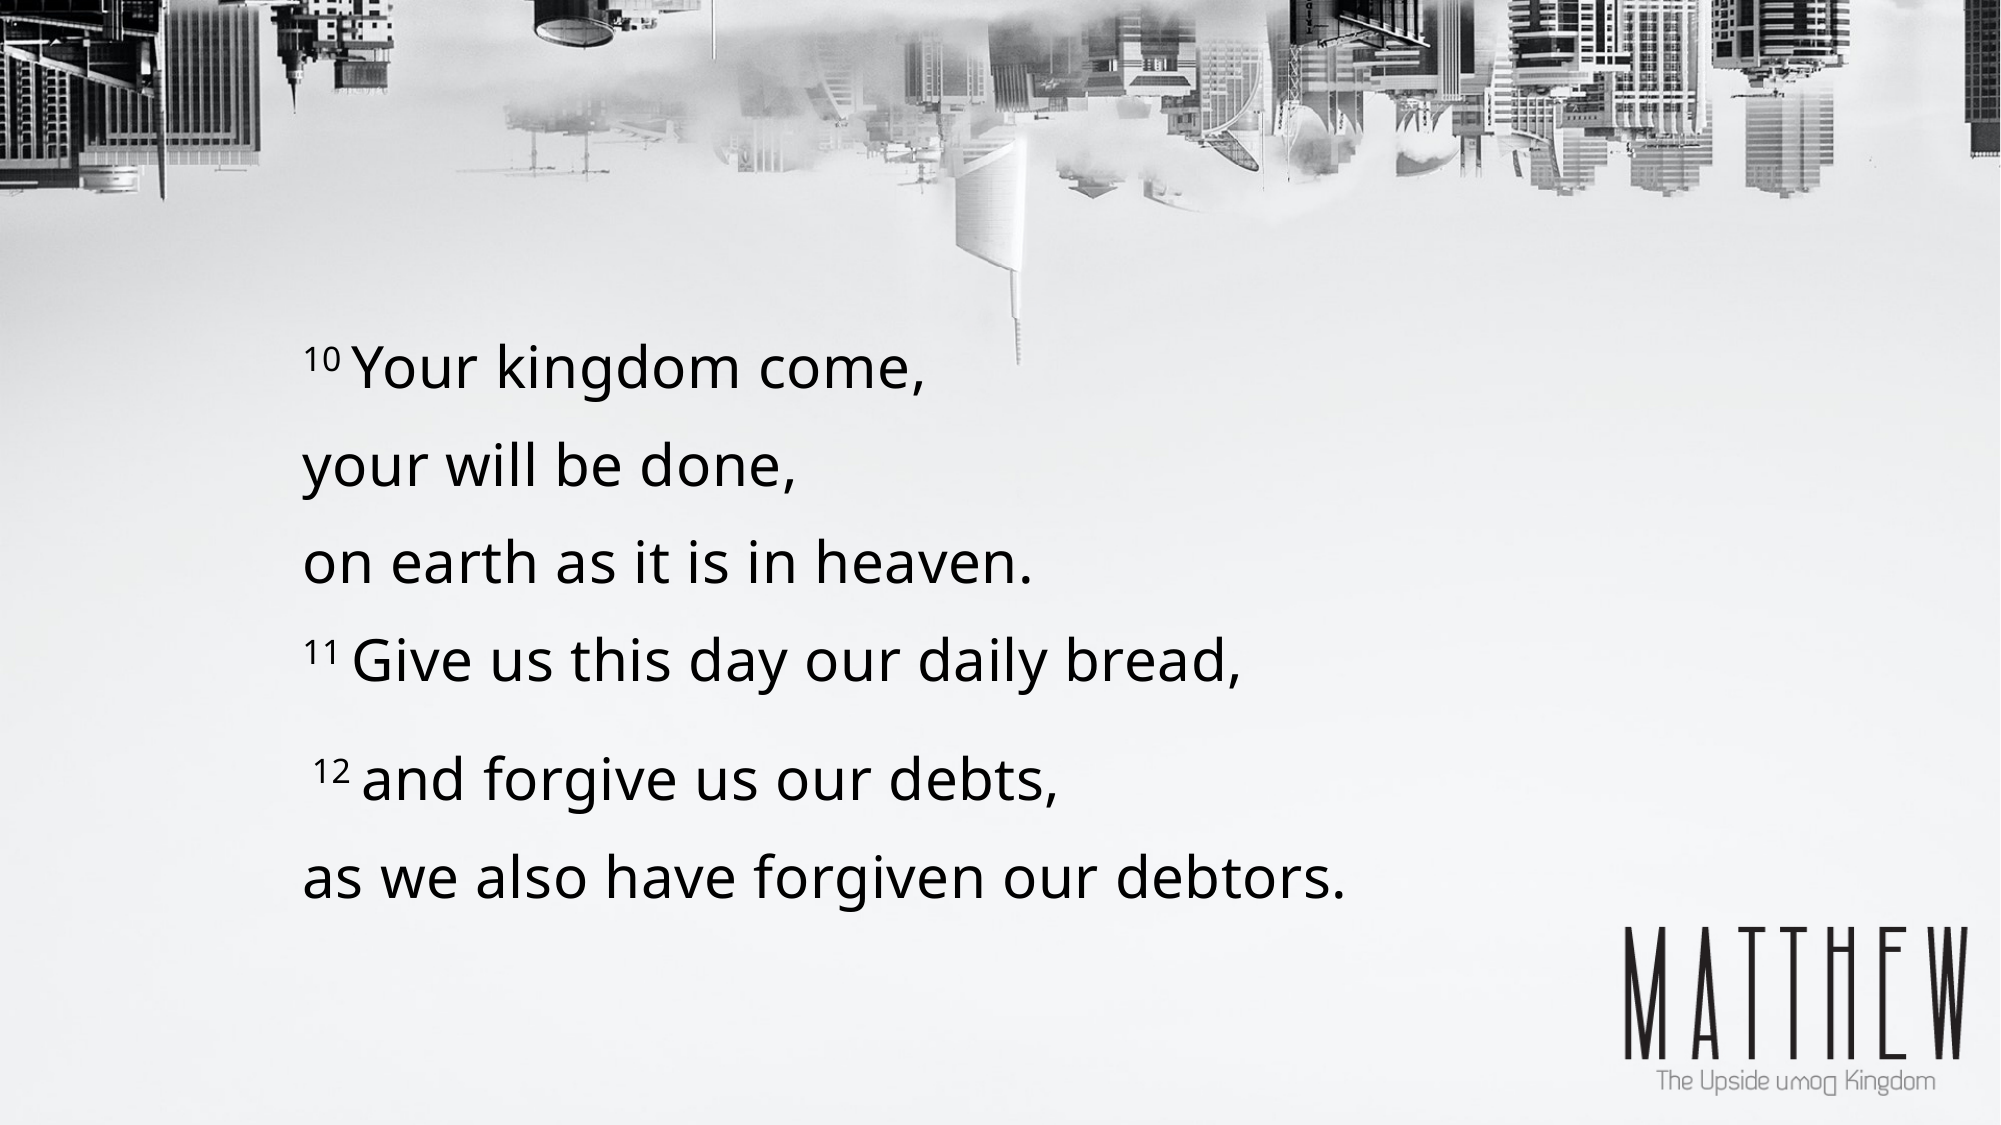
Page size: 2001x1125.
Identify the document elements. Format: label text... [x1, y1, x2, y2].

picture [0, 0, 2001, 1125]
list 10 Your kingdom come, your will be done, on earth as it is in heaven. 11 Give us this day our daily bread, 12 and forgive us our debts, as we also have forgiven our debtors. [137, 294, 1863, 1080]
